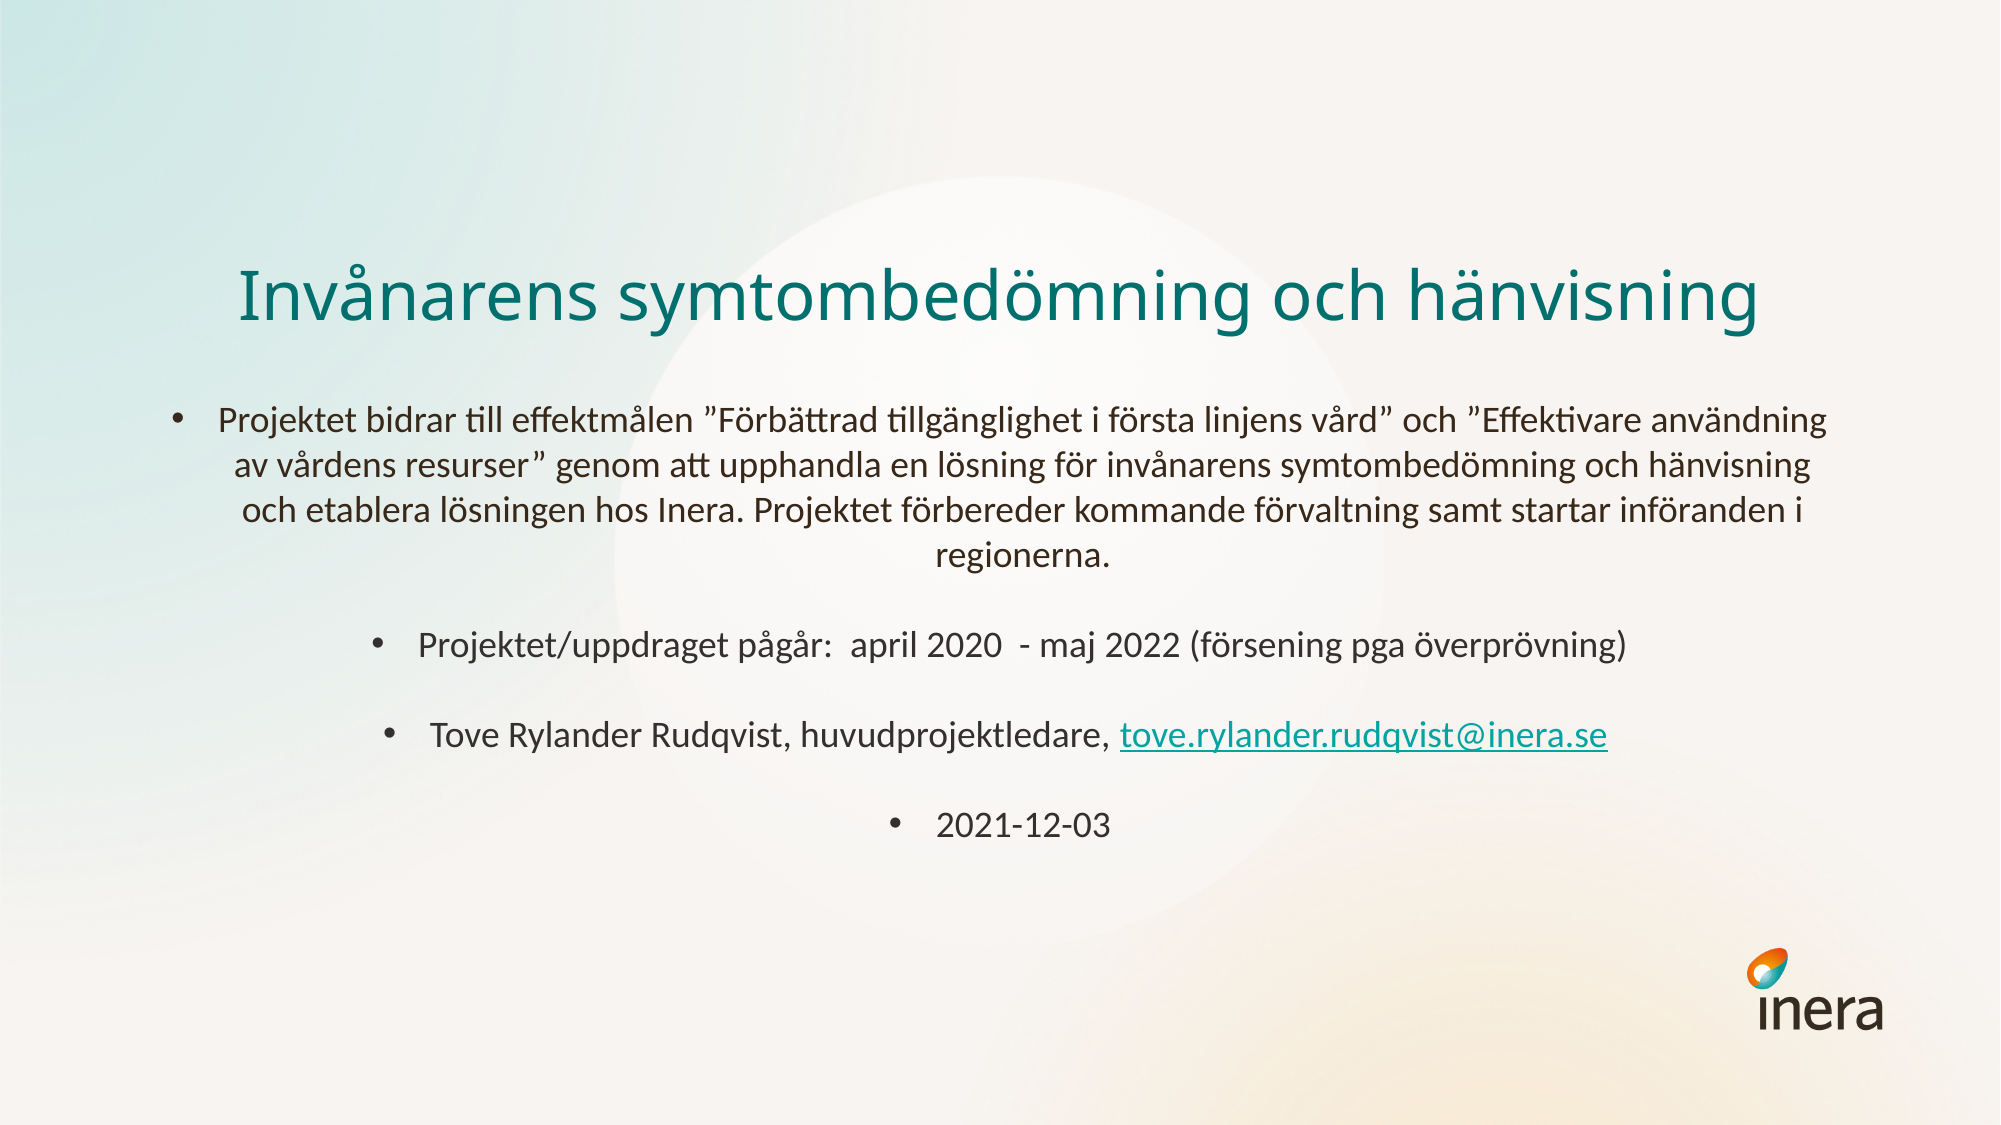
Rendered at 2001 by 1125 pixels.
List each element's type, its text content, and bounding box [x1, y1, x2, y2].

picture [0, 0, 2000, 1125]
text_box Projektet bidrar till effektmålen ”Förbättrad tillgänglighet i första linjens vård” och ”Effektivare användning av vårdens resurser” genom att upphandla en lösning för invånarens symtombedömning och hänvisning och etablera lösningen hos Inera. Projektet förbereder kommande förvaltning samt startar införanden i regionerna. Projektet/uppdraget pågår: april 2020 - maj 2022 (försening pga överprövning) Tove Rylander Rudqvist, huvudprojektledare, tove.rylander.rudqvist@inera.se 2021-12-03 [143, 387, 1857, 853]
title Invånarens symtombedömning och hänvisning [125, 223, 1875, 363]
